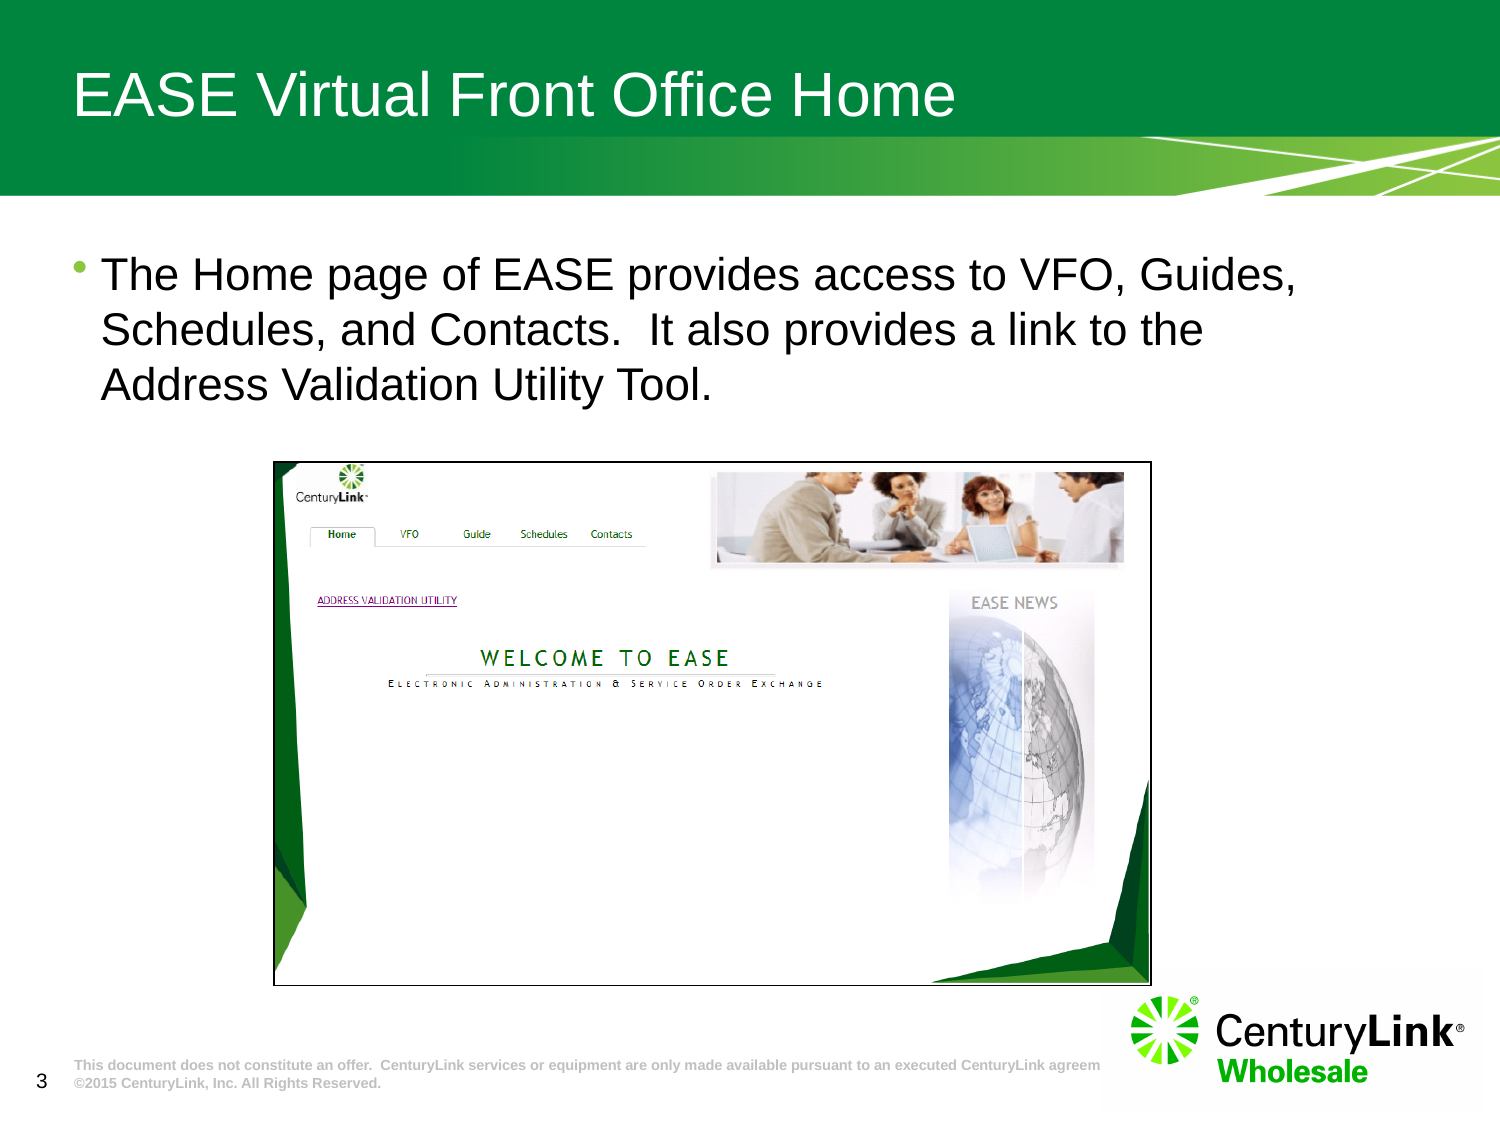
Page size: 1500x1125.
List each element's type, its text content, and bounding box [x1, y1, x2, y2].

picture [1100, 965, 1484, 1113]
picture [0, 0, 1500, 196]
title EASE Virtual Front Office Home [56, 46, 1433, 148]
slide_number 3 [0, 1059, 63, 1101]
list The Home page of EASE provides access to VFO, Guides, Schedules, and Contacts. It also provides a link to the Address Validation Utility Tool. [56, 236, 1395, 888]
picture [274, 462, 1151, 985]
